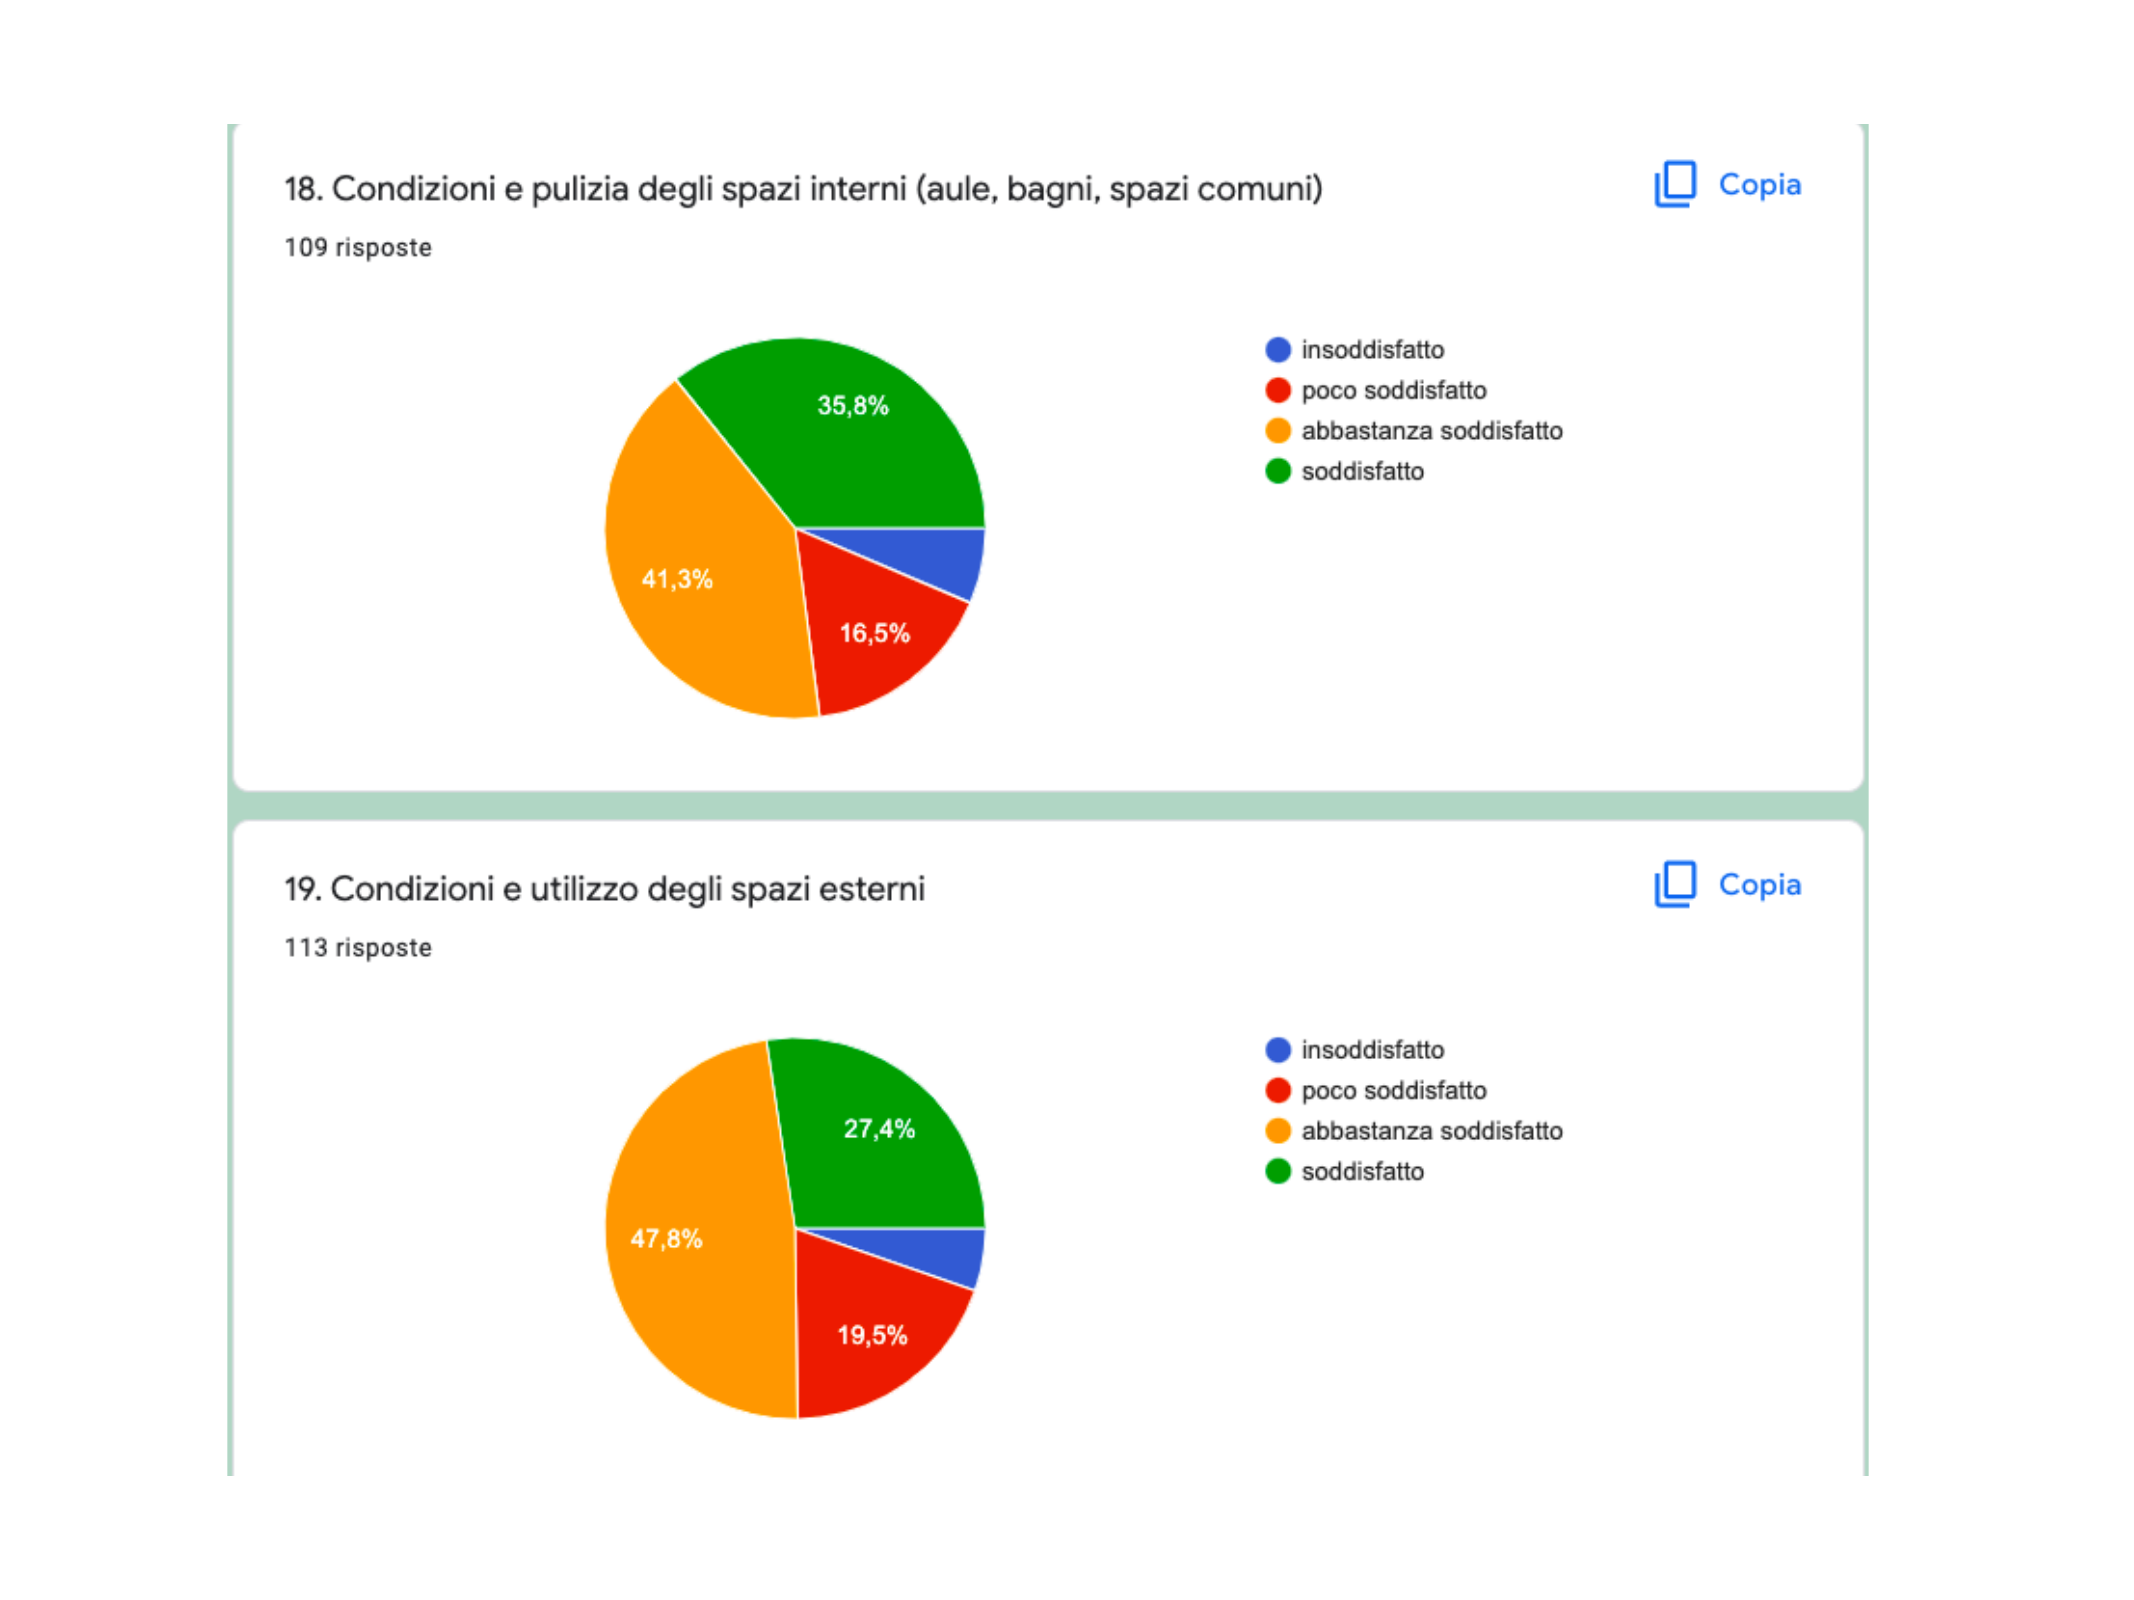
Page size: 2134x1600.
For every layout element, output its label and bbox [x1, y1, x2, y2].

picture [226, 124, 1869, 1476]
